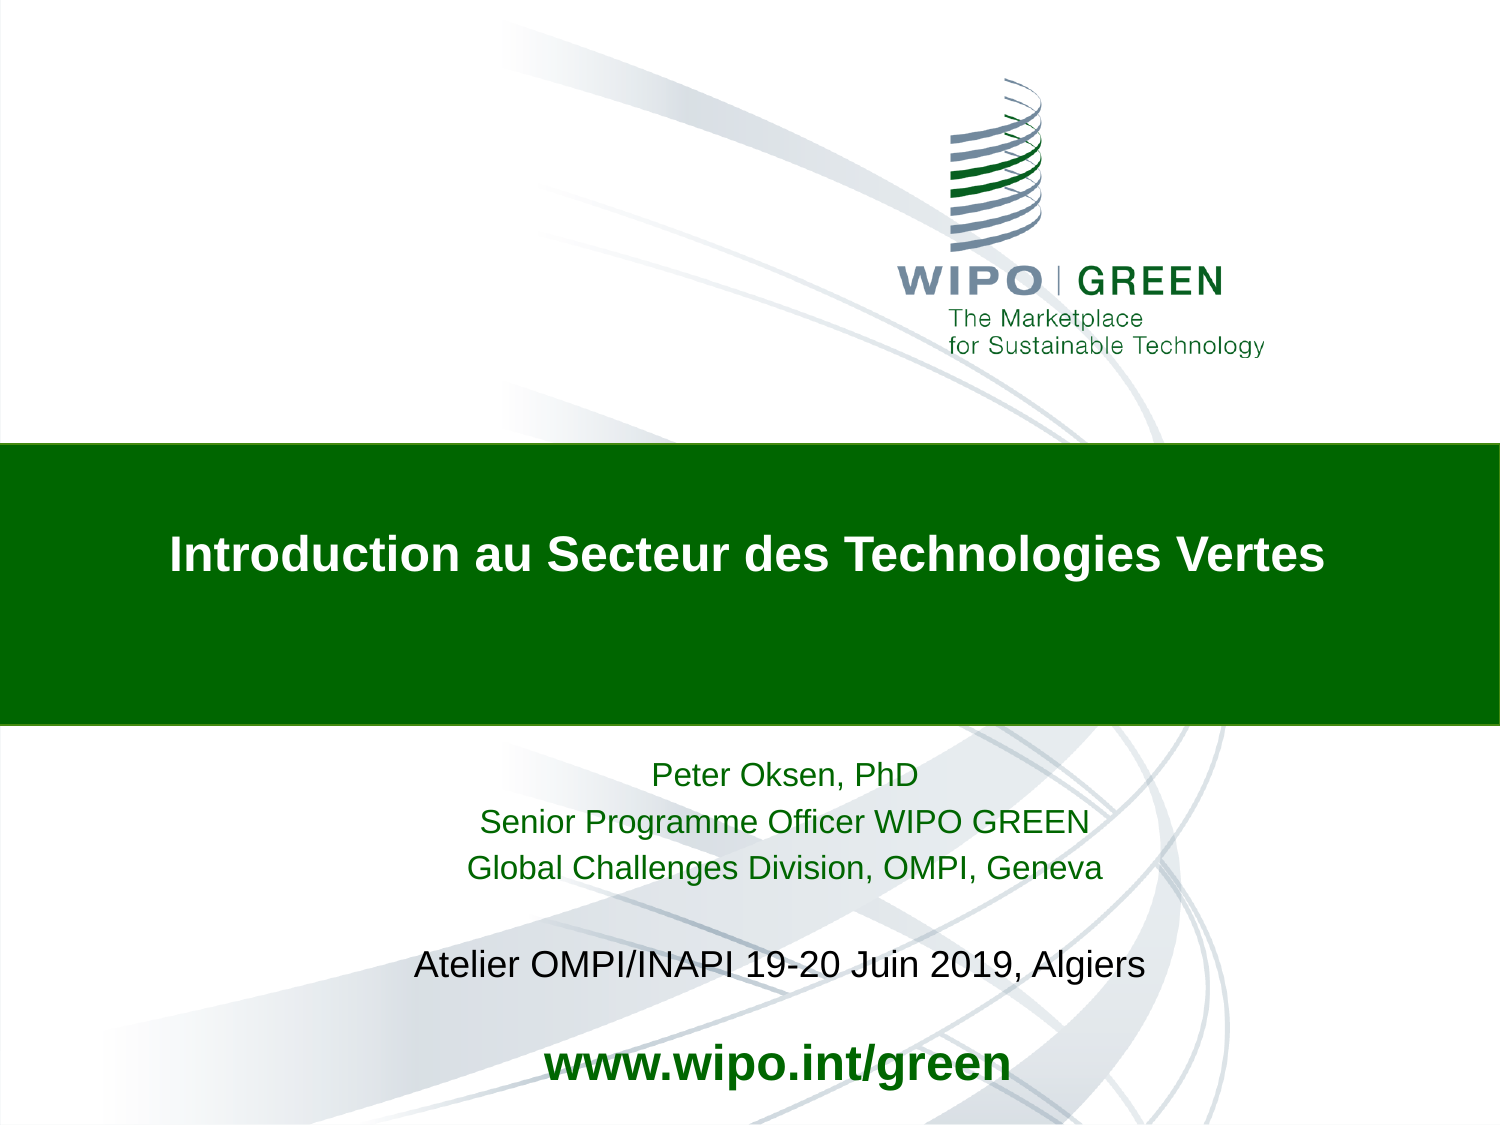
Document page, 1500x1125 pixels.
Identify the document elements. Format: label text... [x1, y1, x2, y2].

picture [0, 0, 1500, 444]
subtitle Introduction au Secteur des Technologies Vertes [0, 444, 1500, 725]
text_box Peter Oksen, PhD Senior Programme Officer WIPO GREEN Global Challenges Division, OMPI, Geneva Atelier OMPI/INAPI 19-20 Juin 2019, Algiers [383, 745, 1187, 876]
picture [0, 725, 1500, 1125]
text_box www.wipo.int/green [510, 1023, 1060, 1099]
